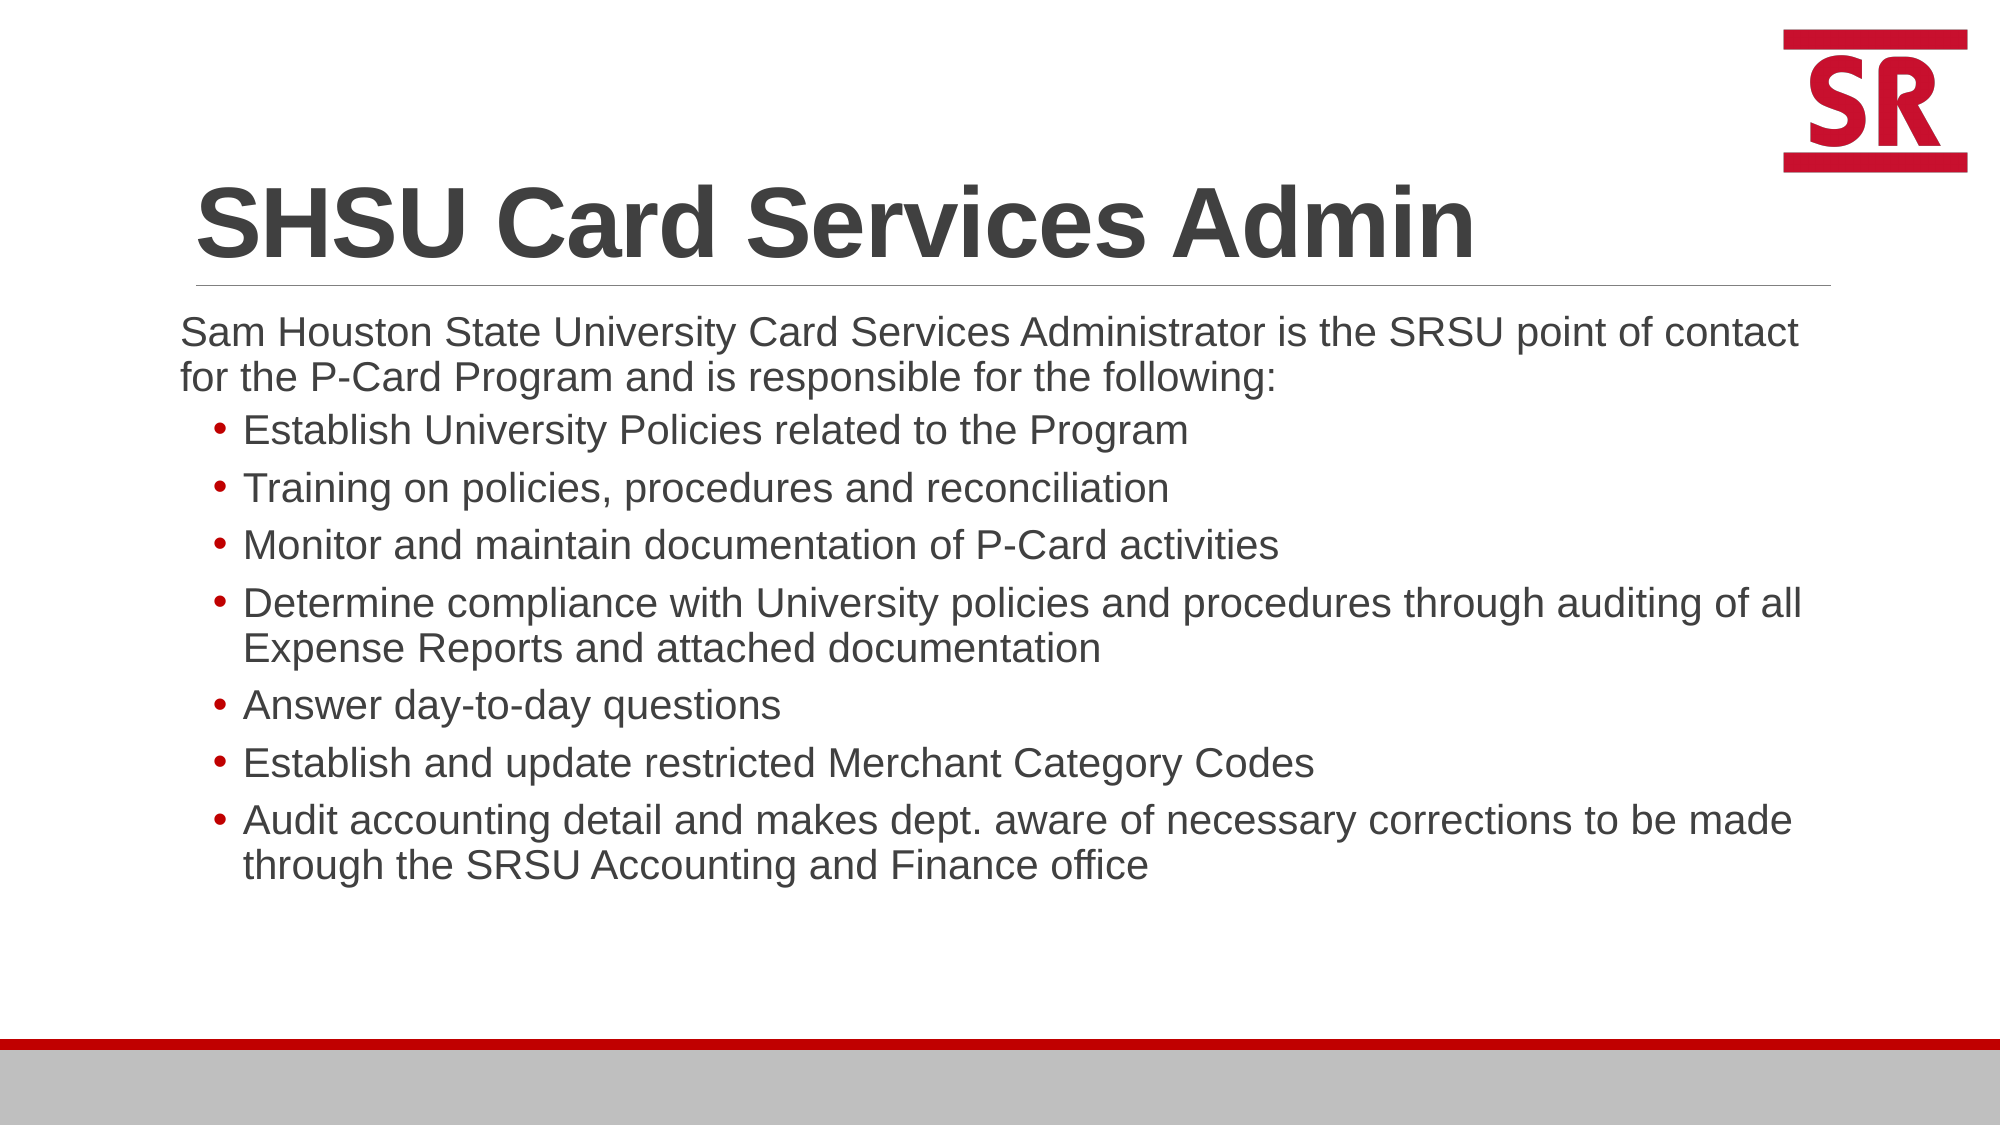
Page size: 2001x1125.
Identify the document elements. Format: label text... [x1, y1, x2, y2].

list Sam Houston State University Card Services Administrator is the SRSU point of contact for the P-Card Program and is responsible for the following: Establish University Policies related to the Program Training on policies, procedures and reconciliation Monitor and maintain documentation of P-Card activities Determine compliance with University policies and procedures through auditing of all Expense Reports and attached documentation Answer day-to-day questions Establish and update restricted Merchant Category Codes Audit accounting detail and makes dept. aware of necessary corrections to be made through the SRSU Accounting and Finance office [180, 302, 1830, 963]
title SHSU Card Services Admin [180, 47, 1830, 285]
picture [1778, 23, 1973, 179]
